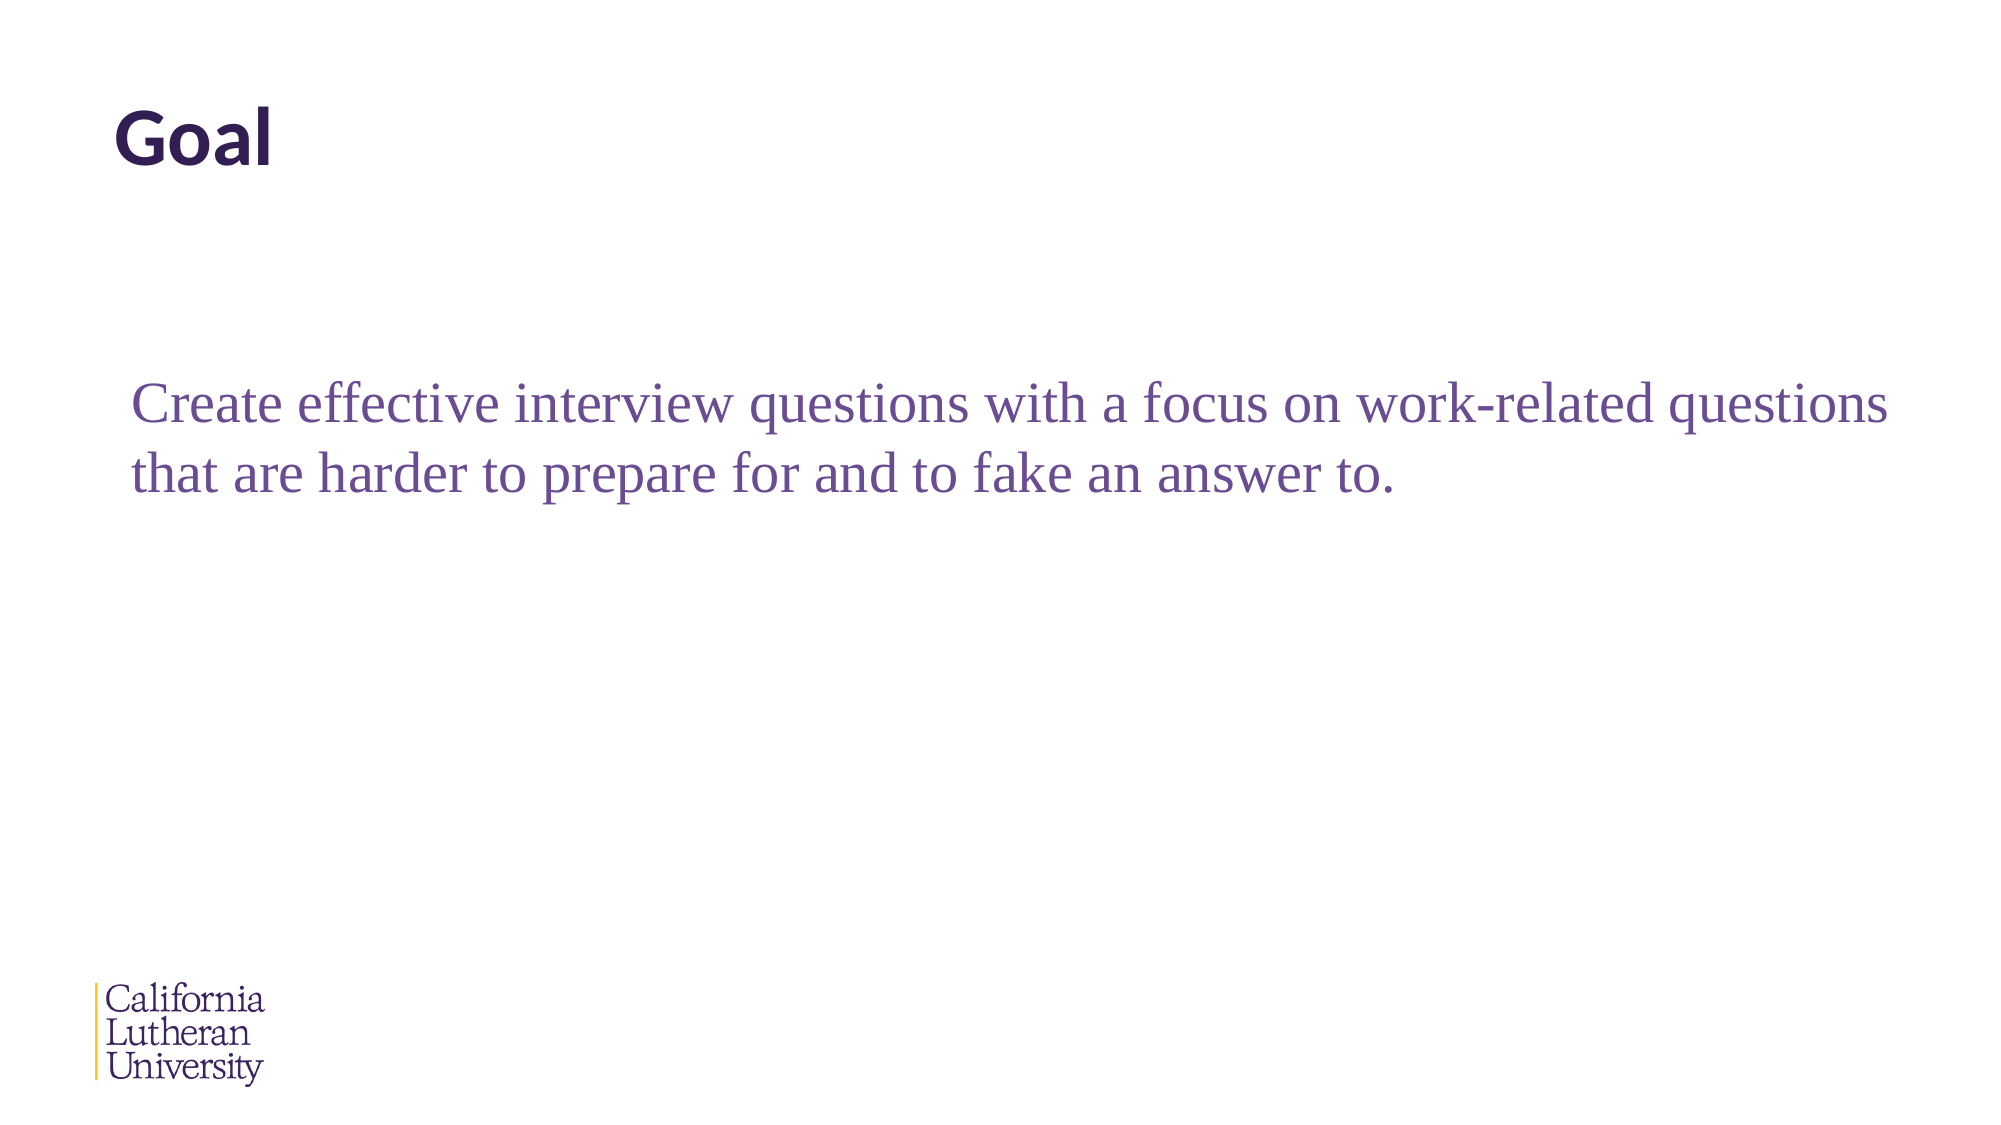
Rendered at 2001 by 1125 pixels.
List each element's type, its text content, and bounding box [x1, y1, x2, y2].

picture [95, 982, 265, 1087]
title Goal [99, 75, 1900, 197]
list Create effective interview questions with a focus on work-related questions that are harder to prepare for and to fake an answer to. [116, 356, 1917, 769]
